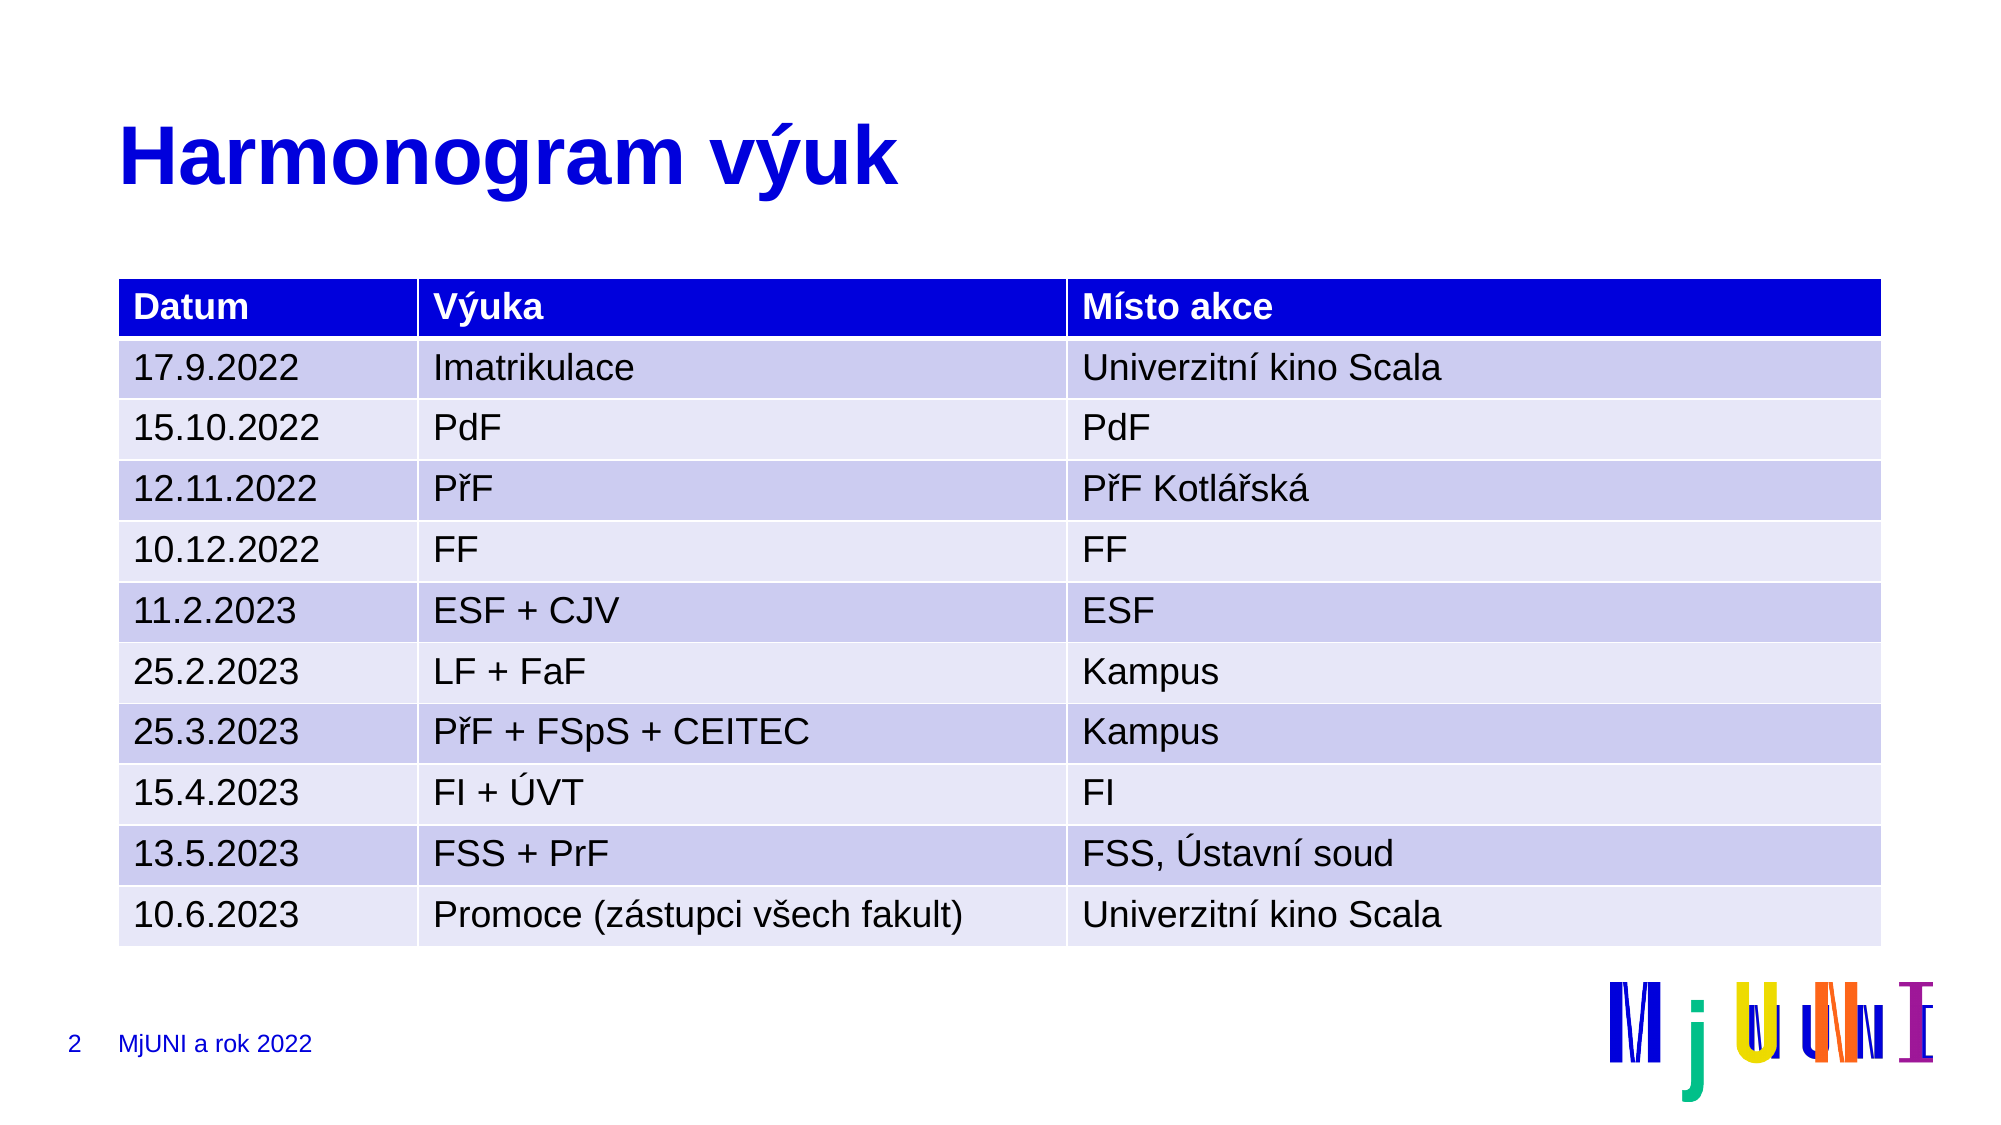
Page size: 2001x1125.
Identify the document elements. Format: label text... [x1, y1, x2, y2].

table_cell LF + FaF [419, 643, 1066, 703]
table_header Datum [119, 279, 417, 336]
table_cell FSS, Ústavní soud [1068, 826, 1881, 885]
table_cell FI + ÚVT [419, 765, 1066, 824]
table_cell 25.3.2023 [119, 704, 417, 763]
table_cell FSS + PrF [419, 826, 1066, 885]
table_cell PdF [419, 400, 1066, 459]
table_cell Kampus [1068, 704, 1881, 763]
table_cell FF [1068, 522, 1881, 581]
picture [1610, 982, 1933, 1102]
table_cell FI [1068, 765, 1881, 824]
table_cell Kampus [1068, 643, 1881, 703]
table_cell Promoce (zástupci všech fakult) [419, 887, 1066, 946]
table_cell 13.5.2023 [119, 826, 417, 885]
table_cell PřF [419, 461, 1066, 520]
table_cell 10.12.2022 [119, 522, 417, 581]
table_cell 25.2.2023 [119, 643, 417, 703]
table_cell PřF Kotlářská [1068, 461, 1881, 520]
table_cell Imatrikulace [419, 341, 1066, 398]
table_cell 11.2.2023 [119, 583, 417, 642]
table_cell PřF + FSpS + CEITEC [419, 704, 1066, 763]
table_cell ESF + CJV [419, 583, 1066, 642]
table_cell 17.9.2022 [119, 341, 417, 398]
table_cell 12.11.2022 [119, 461, 417, 520]
table_cell 15.10.2022 [119, 400, 417, 459]
slide_number 2 [67, 1021, 110, 1063]
table_cell 10.6.2023 [119, 887, 417, 946]
footer MjUNI a rok 2022 [118, 1021, 1418, 1063]
table_cell Univerzitní kino Scala [1068, 887, 1881, 946]
table_cell Univerzitní kino Scala [1068, 341, 1881, 398]
table_cell FF [419, 522, 1066, 581]
title Harmonogram výuk [118, 118, 1883, 193]
table_cell ESF [1068, 583, 1881, 642]
table_header Místo akce [1068, 279, 1881, 336]
table_cell PdF [1068, 400, 1881, 459]
table_cell 15.4.2023 [119, 765, 417, 824]
table_header Výuka [419, 279, 1066, 336]
